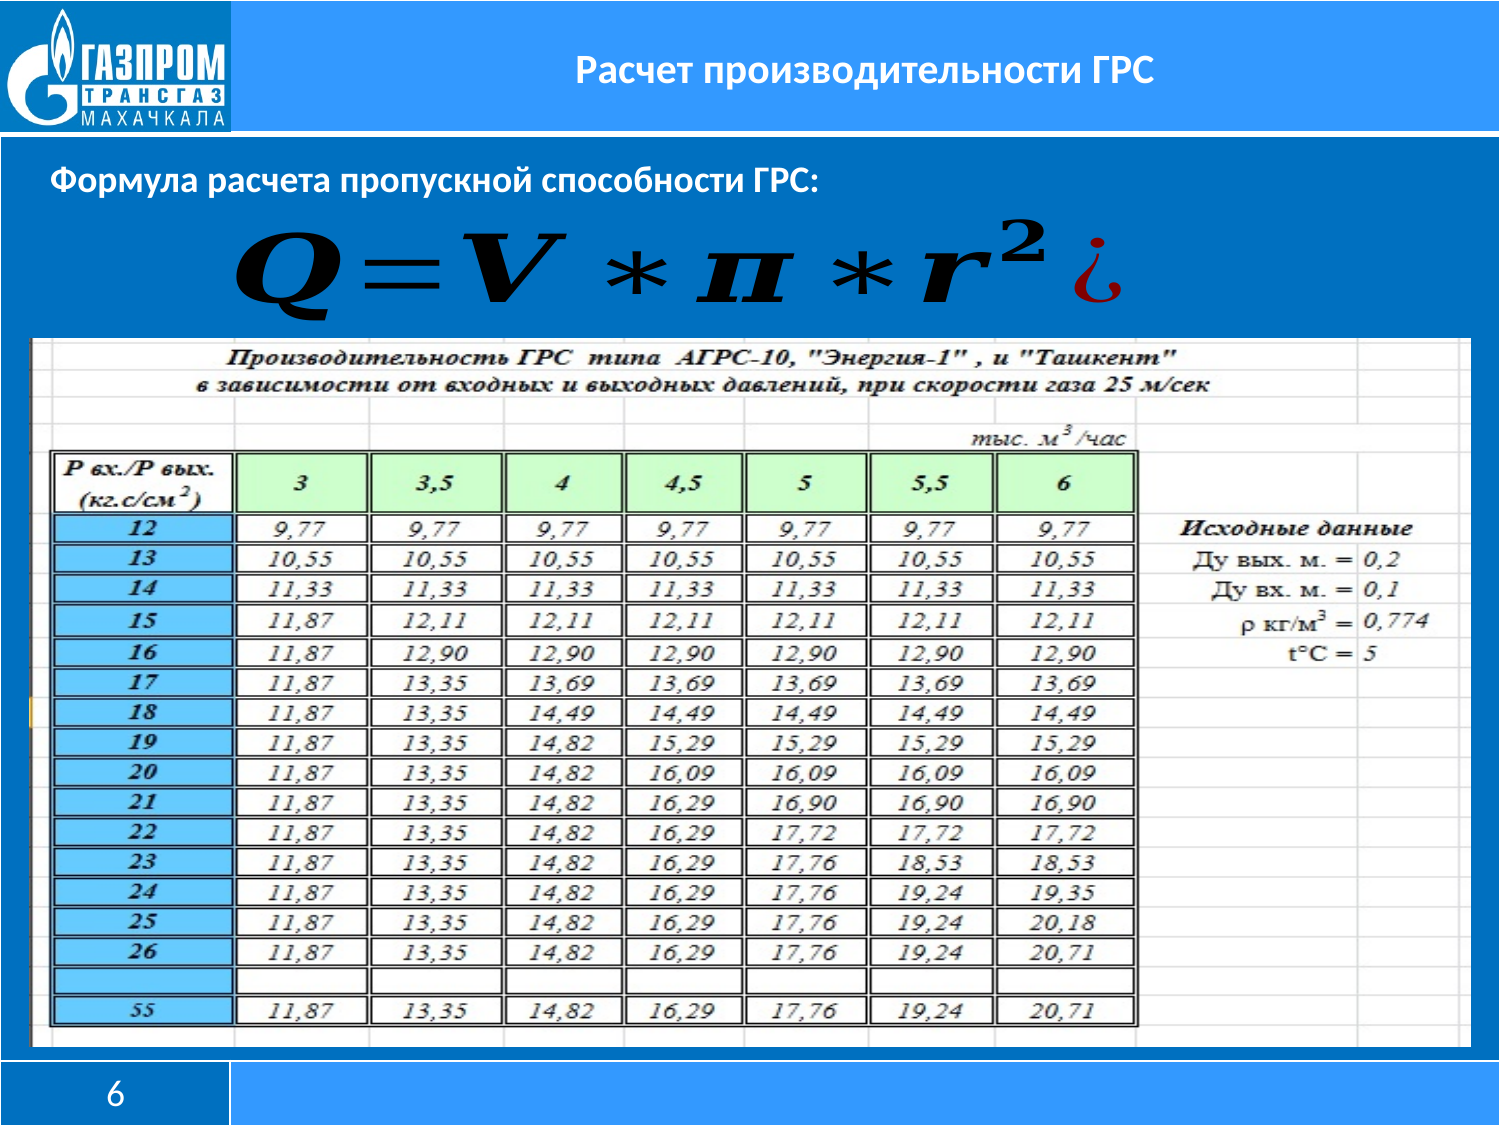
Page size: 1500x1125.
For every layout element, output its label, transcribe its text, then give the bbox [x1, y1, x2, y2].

picture [0, 1, 230, 132]
picture [29, 337, 1471, 1047]
subtitle Расчет производительности ГРС [230, 1, 1500, 132]
text_box Формула расчета пропускной способности ГРС: [35, 147, 1500, 208]
slide_number 6 [0, 1058, 231, 1125]
